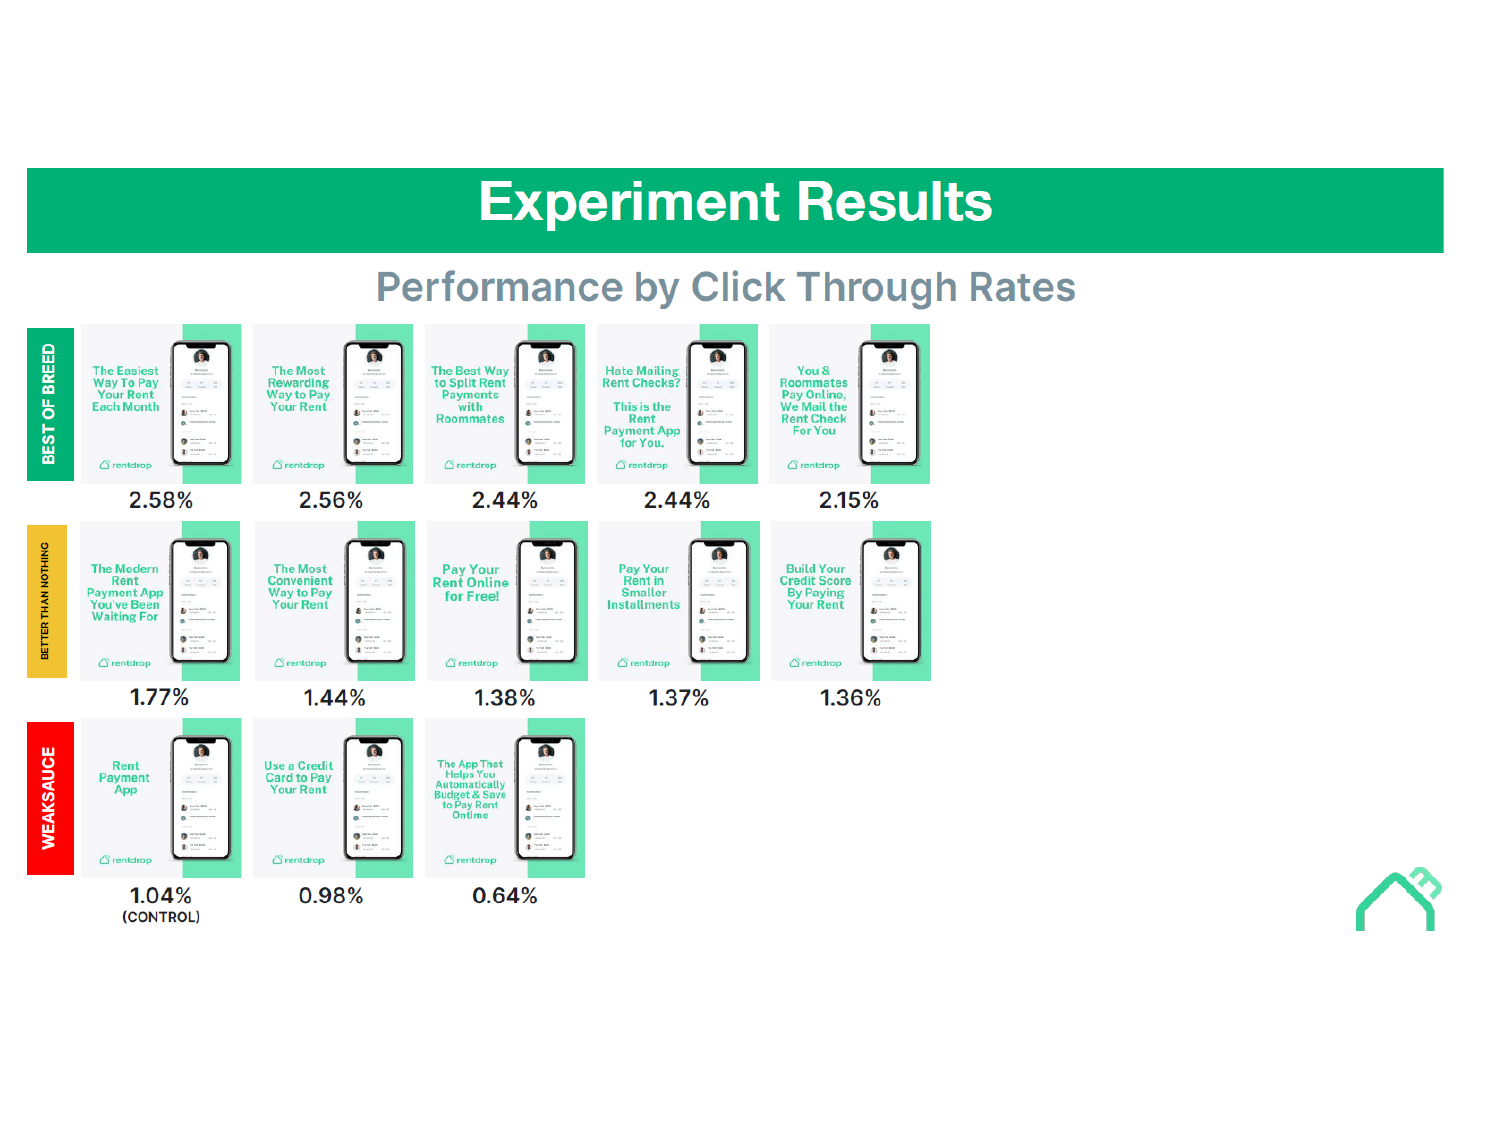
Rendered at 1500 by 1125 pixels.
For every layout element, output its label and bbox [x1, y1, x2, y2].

picture [27, 168, 1444, 931]
